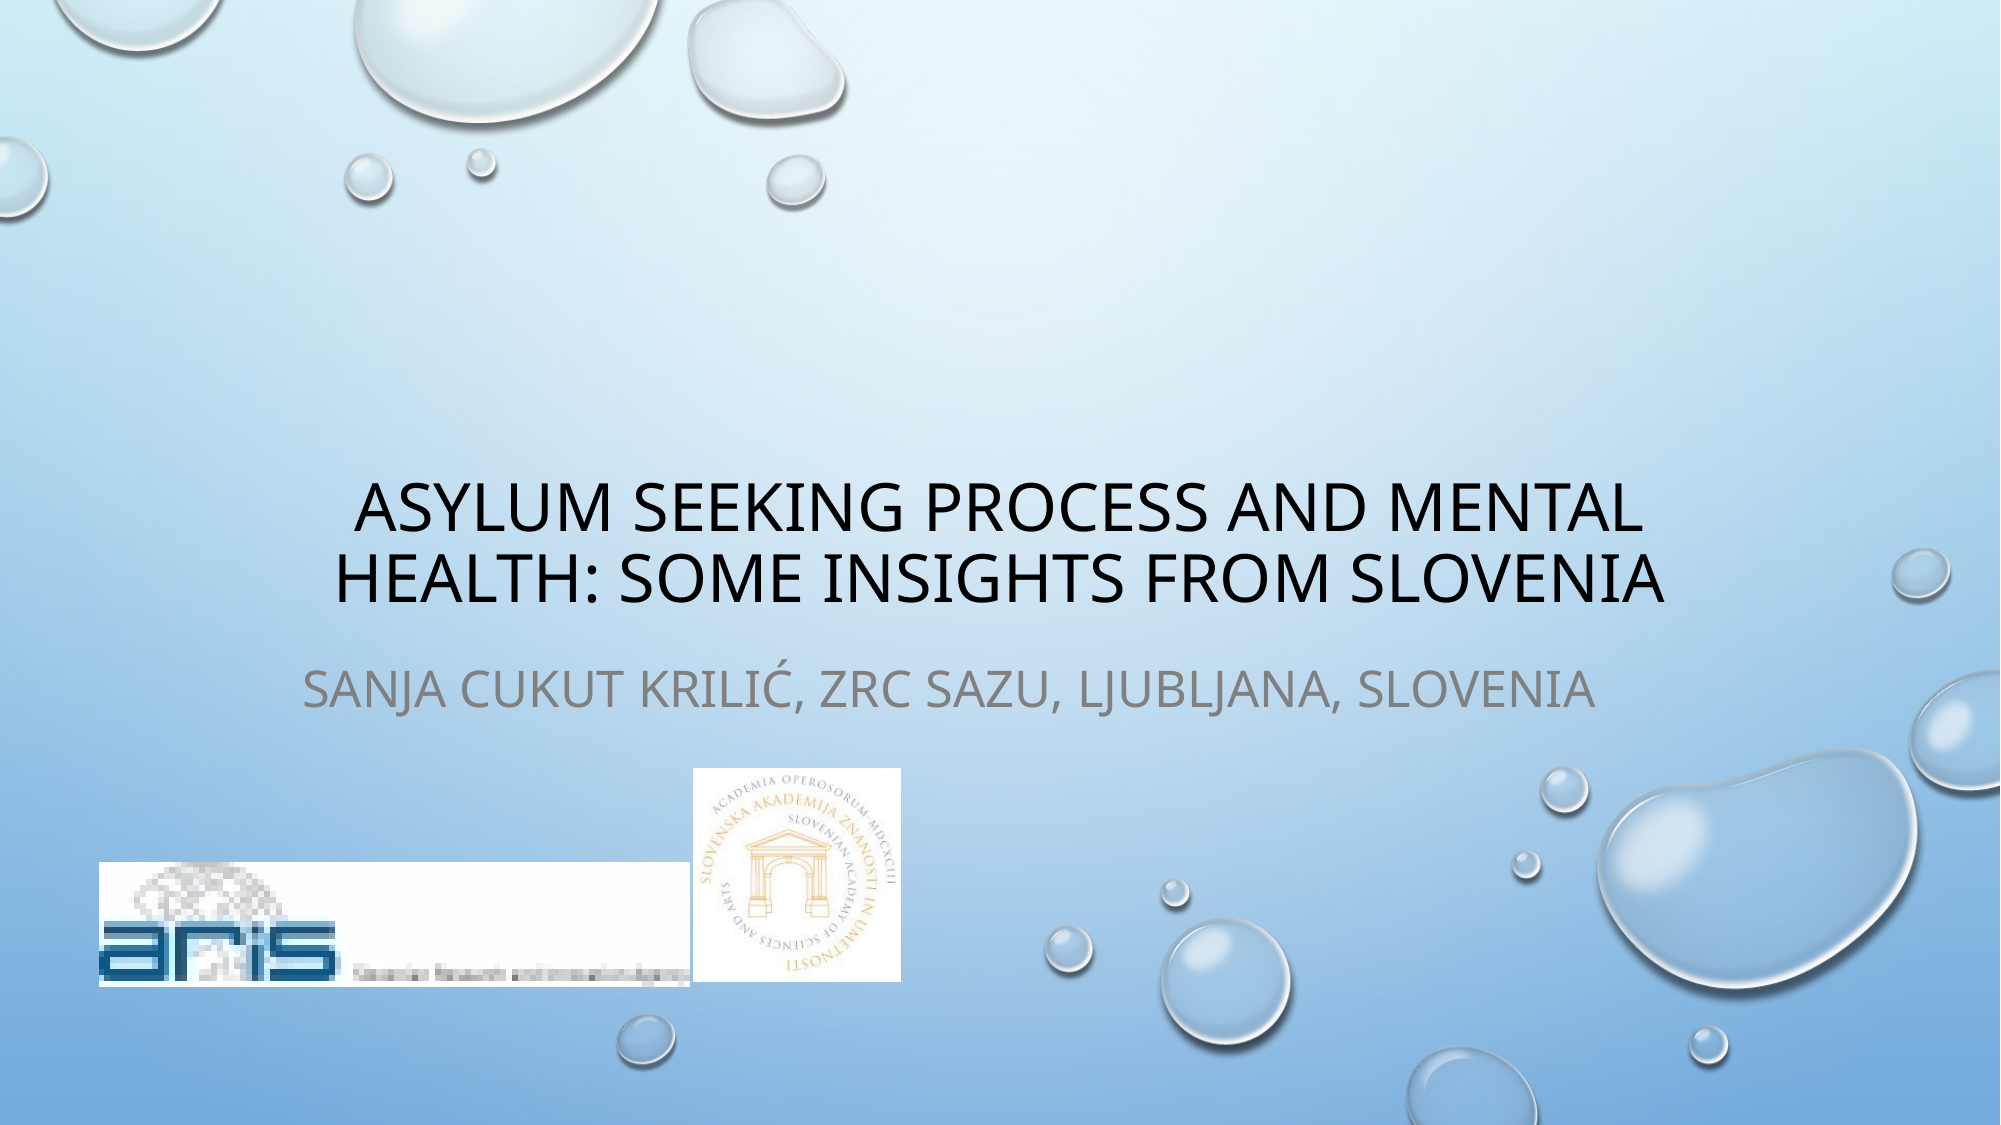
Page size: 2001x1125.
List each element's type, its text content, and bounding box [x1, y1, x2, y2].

subtitle SANJA CUKUT KRILIĆ, zrc sazu, Ljubljana, slovenia [287, 637, 1713, 863]
picture [0, 0, 2000, 1125]
title Asylum seeking process and mental health: some insights from slovenia [287, 213, 1713, 625]
